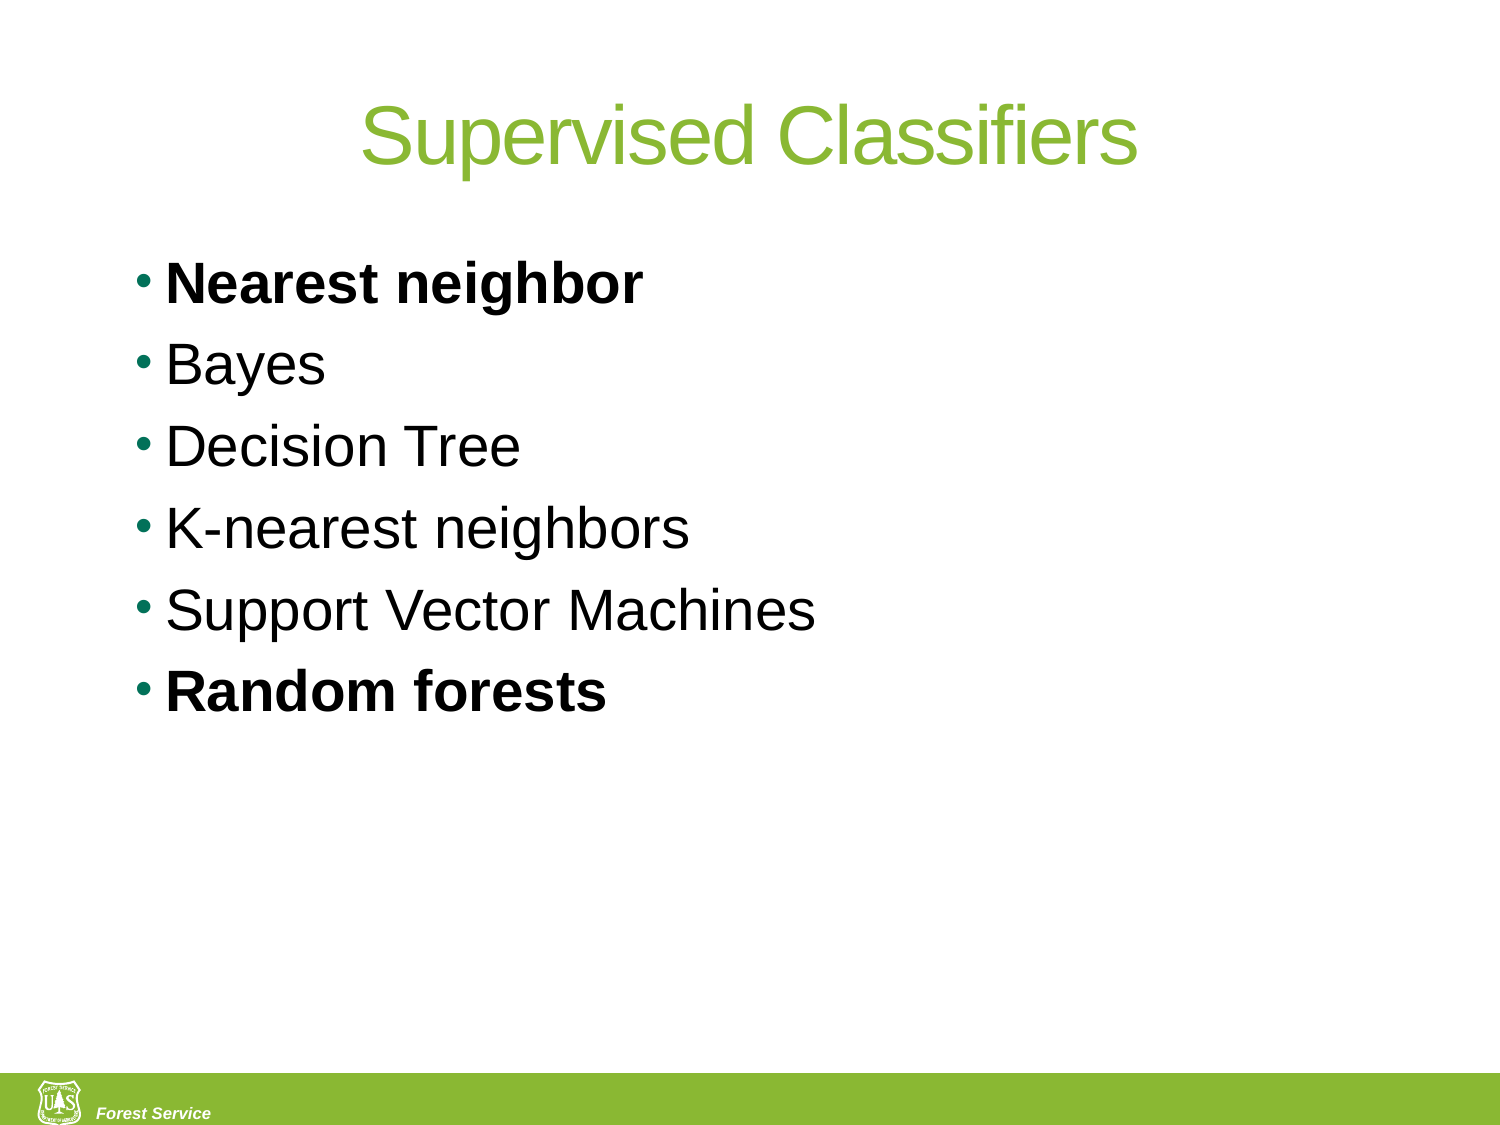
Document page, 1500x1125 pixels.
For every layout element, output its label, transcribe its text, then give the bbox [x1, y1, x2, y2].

title Supervised Classifiers [75, 50, 1425, 213]
list Nearest neighbor Bayes Decision Tree K-nearest neighbors Support Vector Machines Random forests [75, 237, 1425, 1063]
